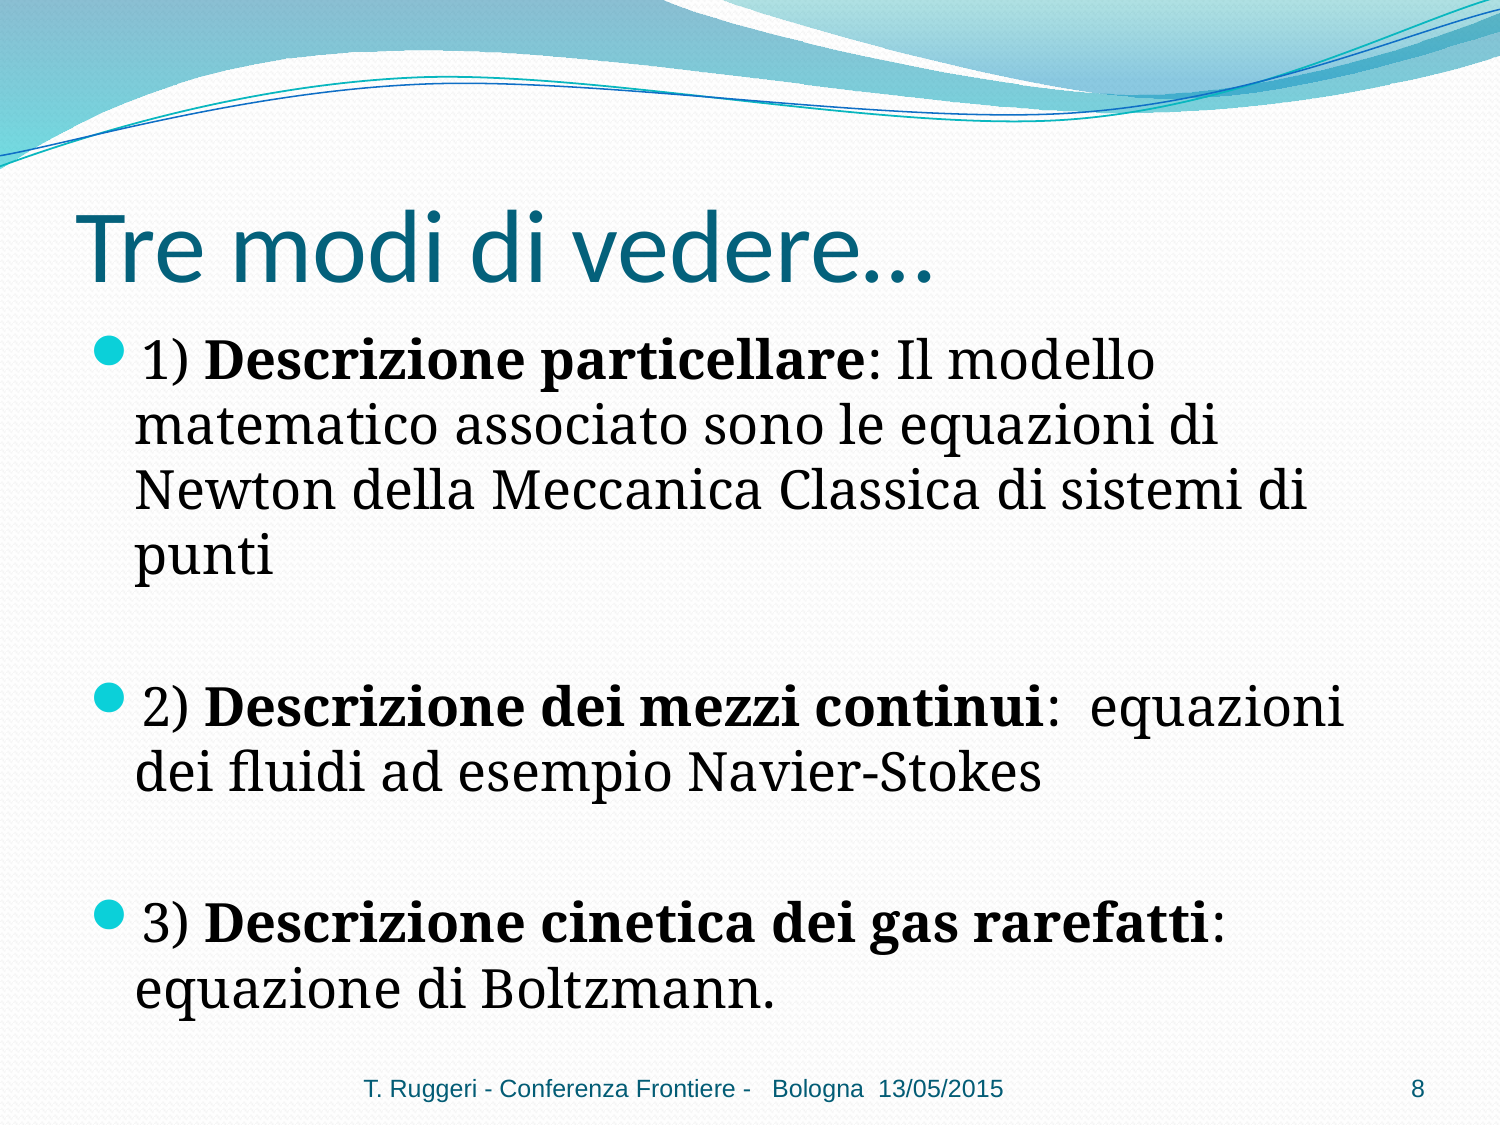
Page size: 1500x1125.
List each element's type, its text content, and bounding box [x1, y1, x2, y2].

footer T. Ruggeri - Conferenza Frontiere - Bologna 13/05/2015 [363, 1042, 1114, 1103]
title Tre modi di vedere… [75, 115, 1425, 303]
list 1) Descrizione particellare: Il modello matematico associato sono le equazioni di Newton della Meccanica Classica di sistemi di punti 2) Descrizione dei mezzi continui: equazioni dei fluidi ad esempio Navier-Stokes 3) Descrizione cinetica dei gas rarefatti: equazione di Boltzmann. [75, 317, 1425, 1038]
slide_number 8 [1299, 1042, 1425, 1103]
